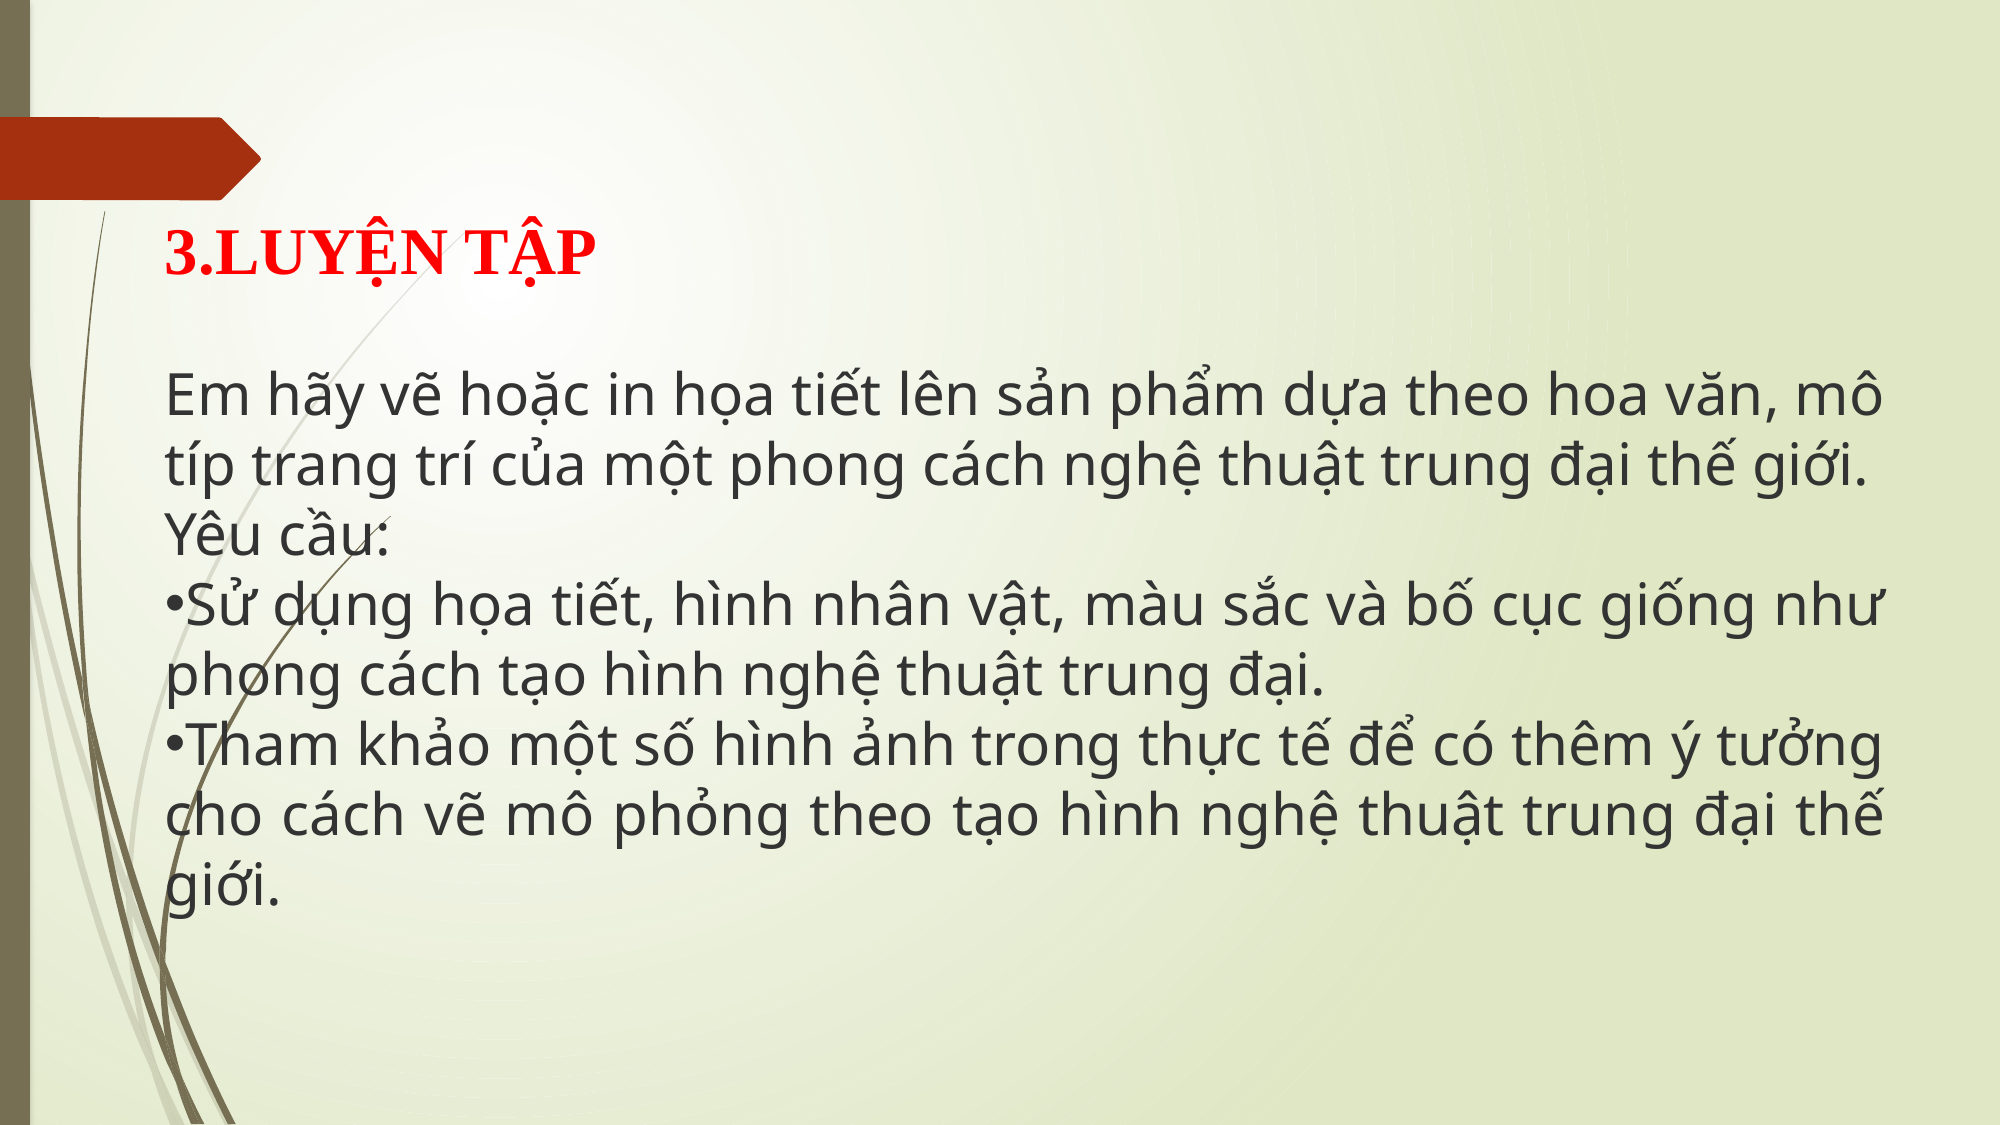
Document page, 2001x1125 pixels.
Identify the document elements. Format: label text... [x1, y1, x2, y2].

text_box 3.LUYỆN TẬP Em hãy vẽ hoặc in họa tiết lên sản phẩm dựa theo hoa văn, mô típ trang trí của một phong cách nghệ thuật trung đại thế giới. Yêu cầu: Sử dụng họa tiết, hình nhân vật, màu sắc và bố cục giống như phong cách tạo hình nghệ thuật trung đại. Tham khảo một số hình ảnh trong thực tế để có thêm ý tưởng cho cách vẽ mô phỏng theo tạo hình nghệ thuật trung đại thế giới. [150, 200, 1900, 925]
